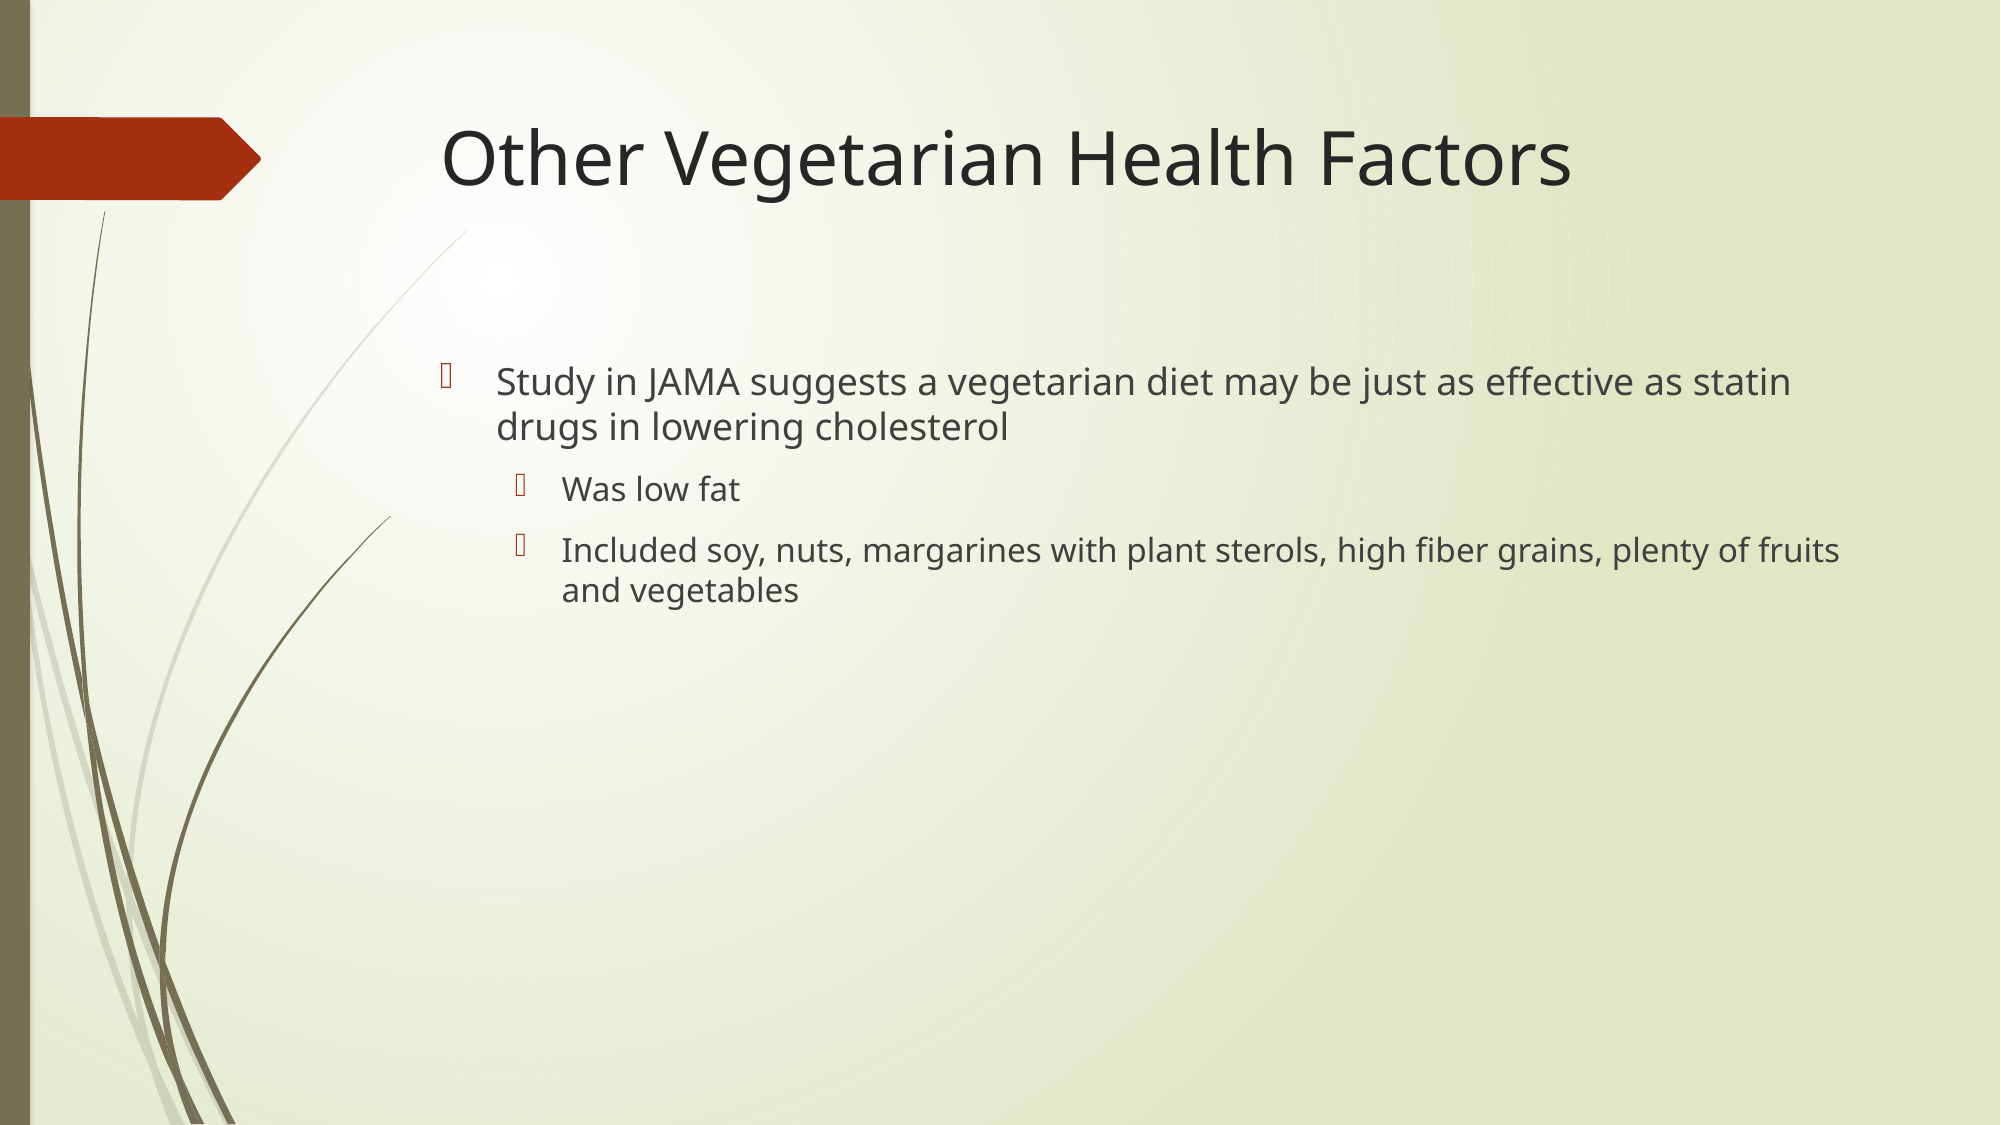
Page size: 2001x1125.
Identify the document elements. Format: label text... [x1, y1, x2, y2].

list Study in JAMA suggests a vegetarian diet may be just as effective as statin drugs in lowering cholesterol Was low fat Included soy, nuts, margarines with plant sterols, high fiber grains, plenty of fruits and vegetables [424, 350, 1888, 970]
title Other Vegetarian Health Factors [425, 102, 1888, 313]
